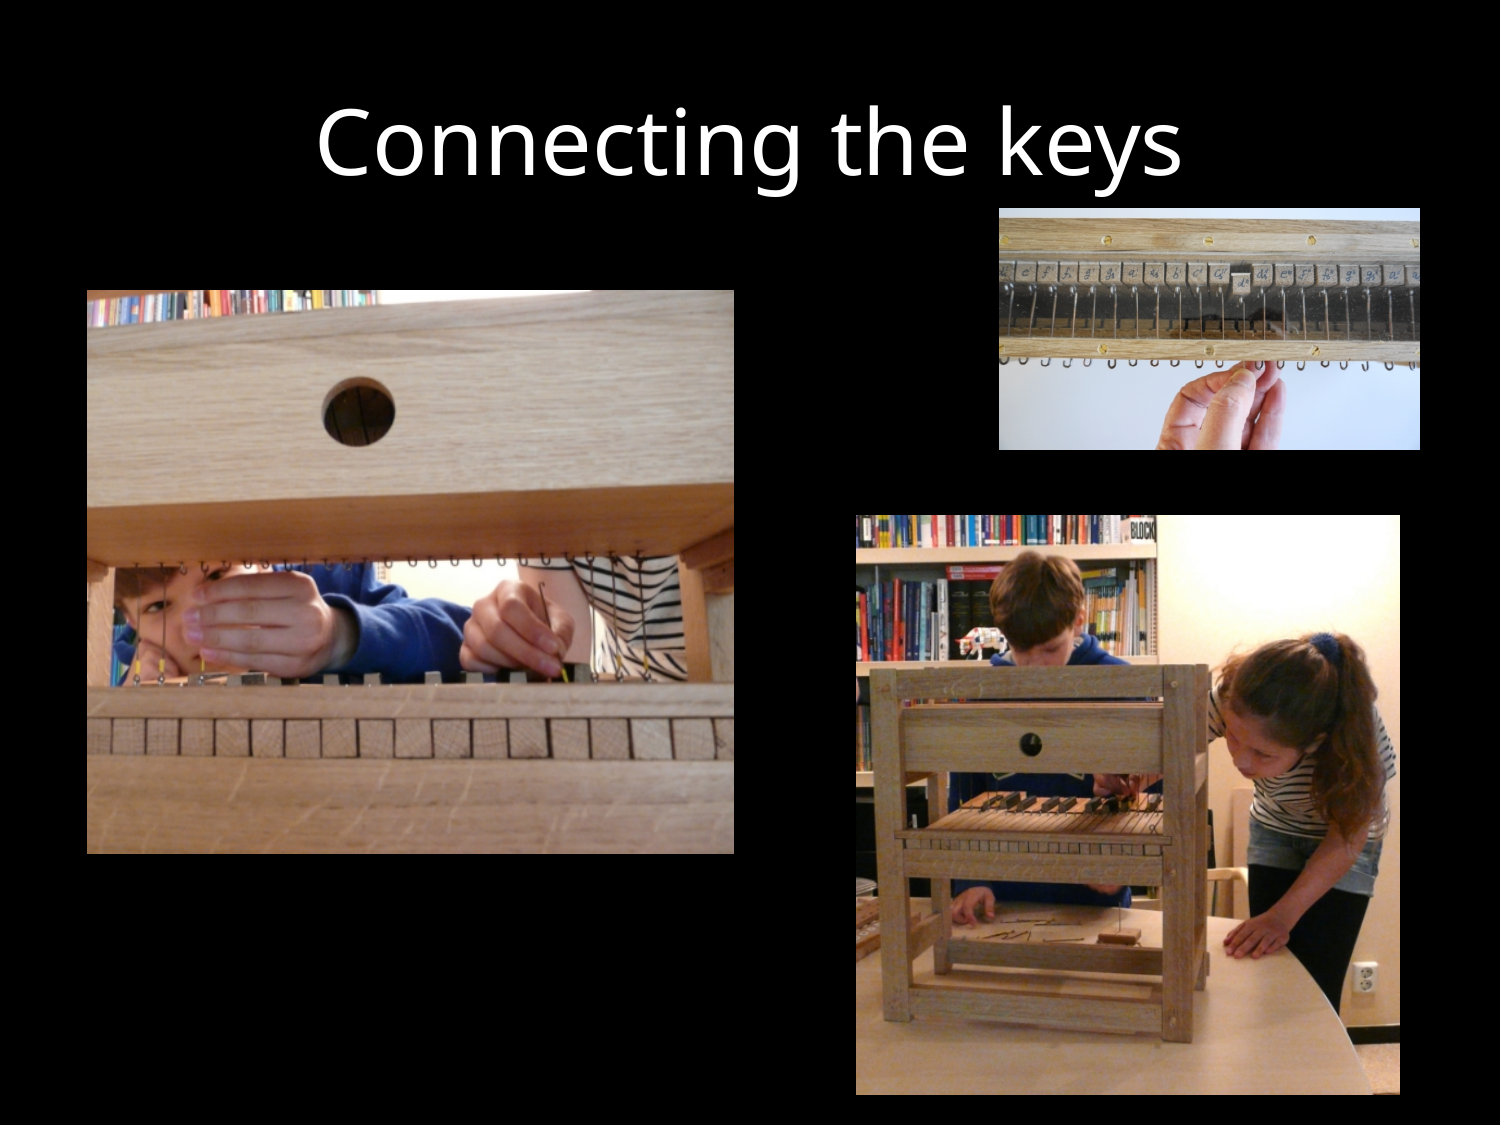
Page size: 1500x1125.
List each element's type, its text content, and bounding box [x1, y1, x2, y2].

picture [87, 290, 735, 854]
picture [999, 207, 1420, 451]
picture [856, 514, 1401, 1095]
title Connecting the keys [75, 45, 1425, 233]
